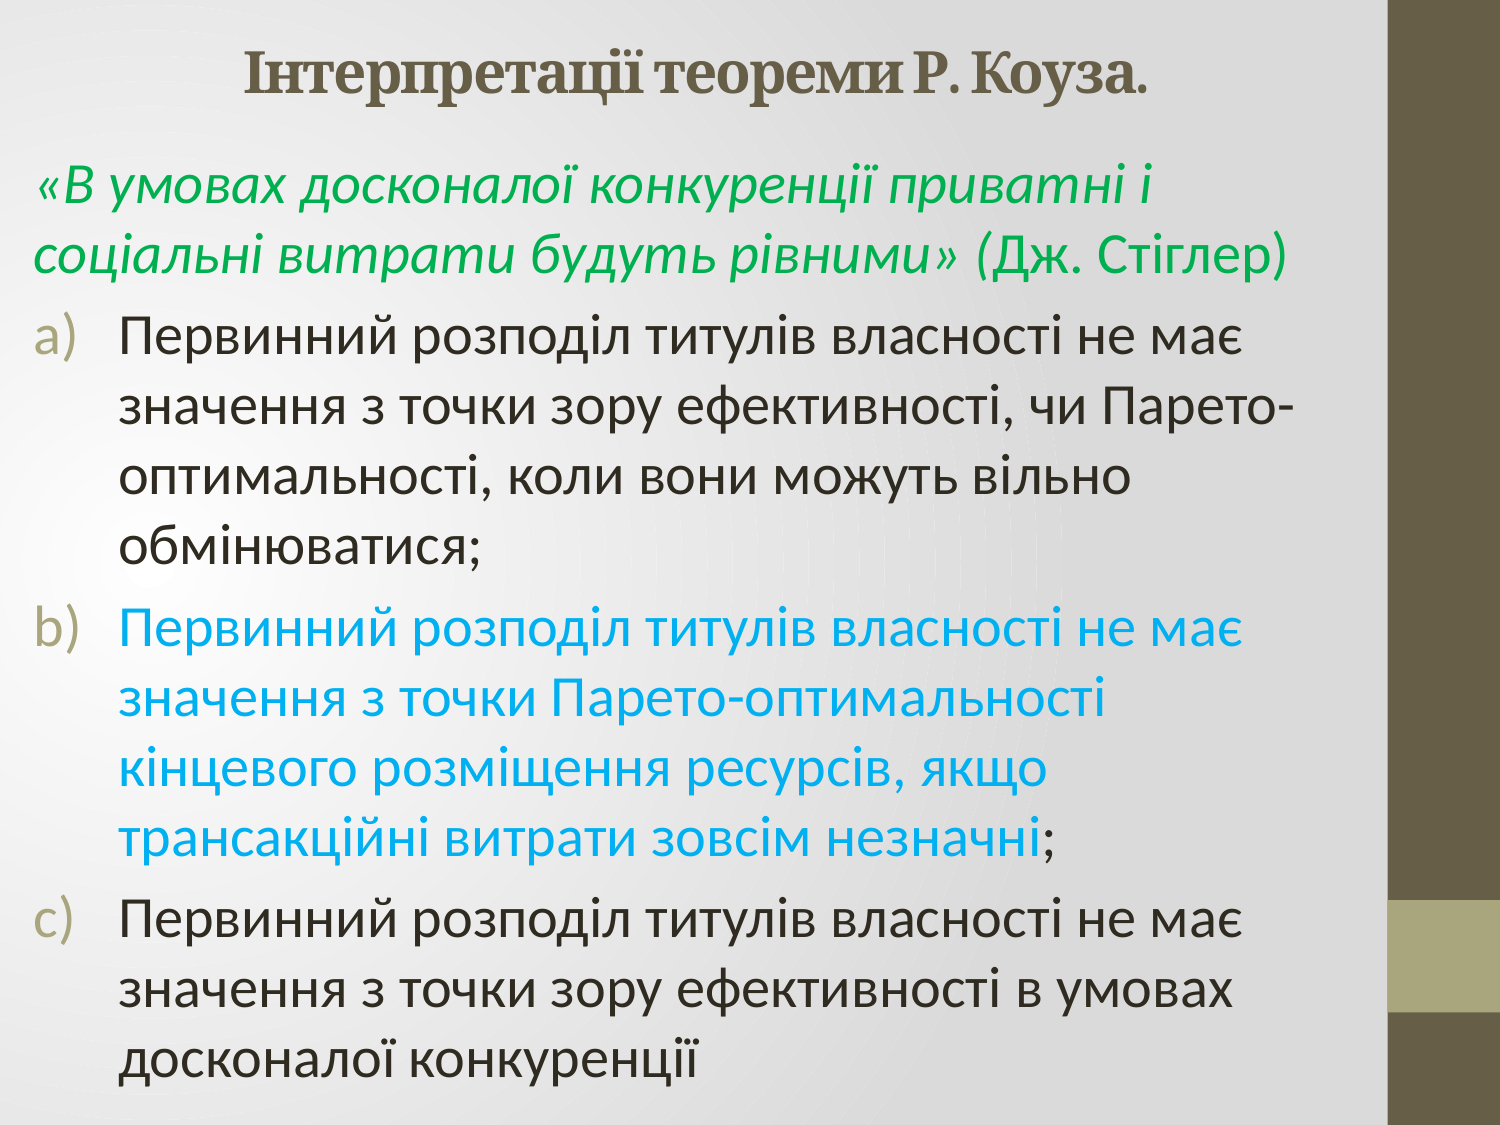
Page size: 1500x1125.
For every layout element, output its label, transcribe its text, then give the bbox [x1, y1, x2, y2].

title Інтерпретації теореми Р. Коуза. [76, 5, 1327, 136]
list «В умовах досконалої конкуренції приватні і соціальні витрати будуть рівними» (Дж. Стіглер) Первинний розподіл титулів власності не має значення з точки зору ефективності, чи Парето-оптимальності, коли вони можуть вільно обмінюватися; Первинний розподіл титулів власності не має значення з точки Парето-оптимальності кінцевого розміщення ресурсів, якщо трансакційні витрати зовсім незначні; Первинний розподіл титулів власності не має значення з точки зору ефективності в умовах досконалої конкуренції [0, 137, 1376, 1118]
